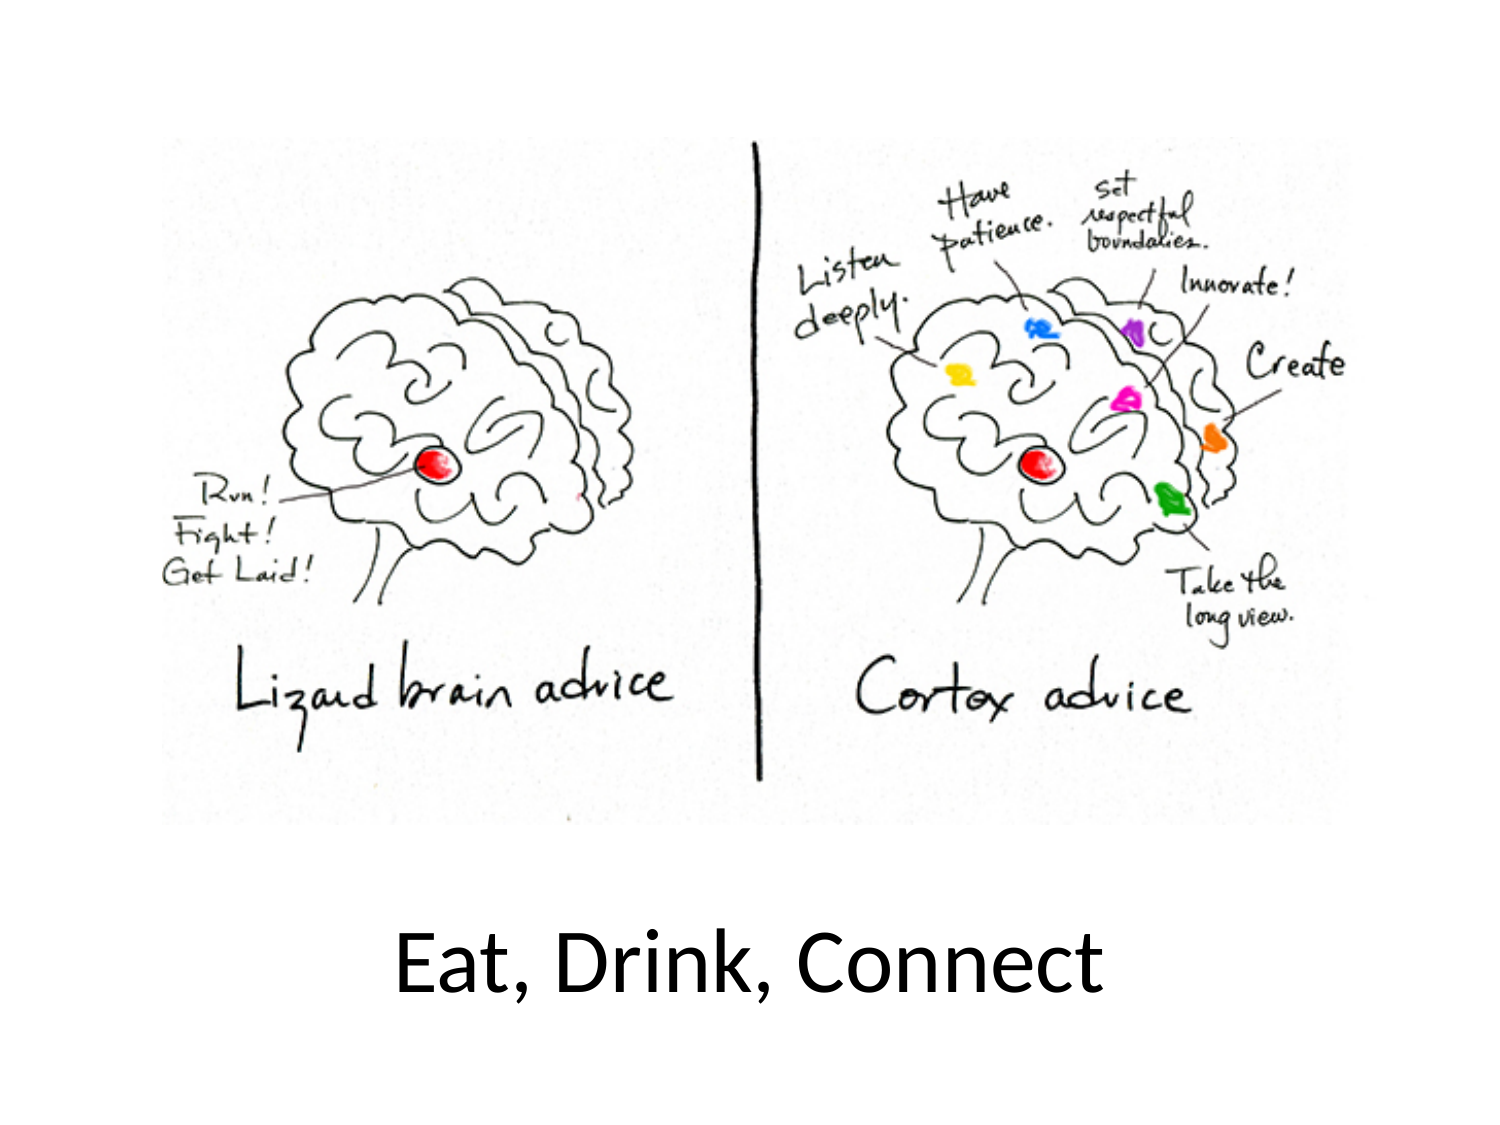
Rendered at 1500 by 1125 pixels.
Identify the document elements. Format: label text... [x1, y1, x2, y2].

picture [162, 137, 1378, 826]
title Eat, Drink, Connect [75, 862, 1425, 1050]
